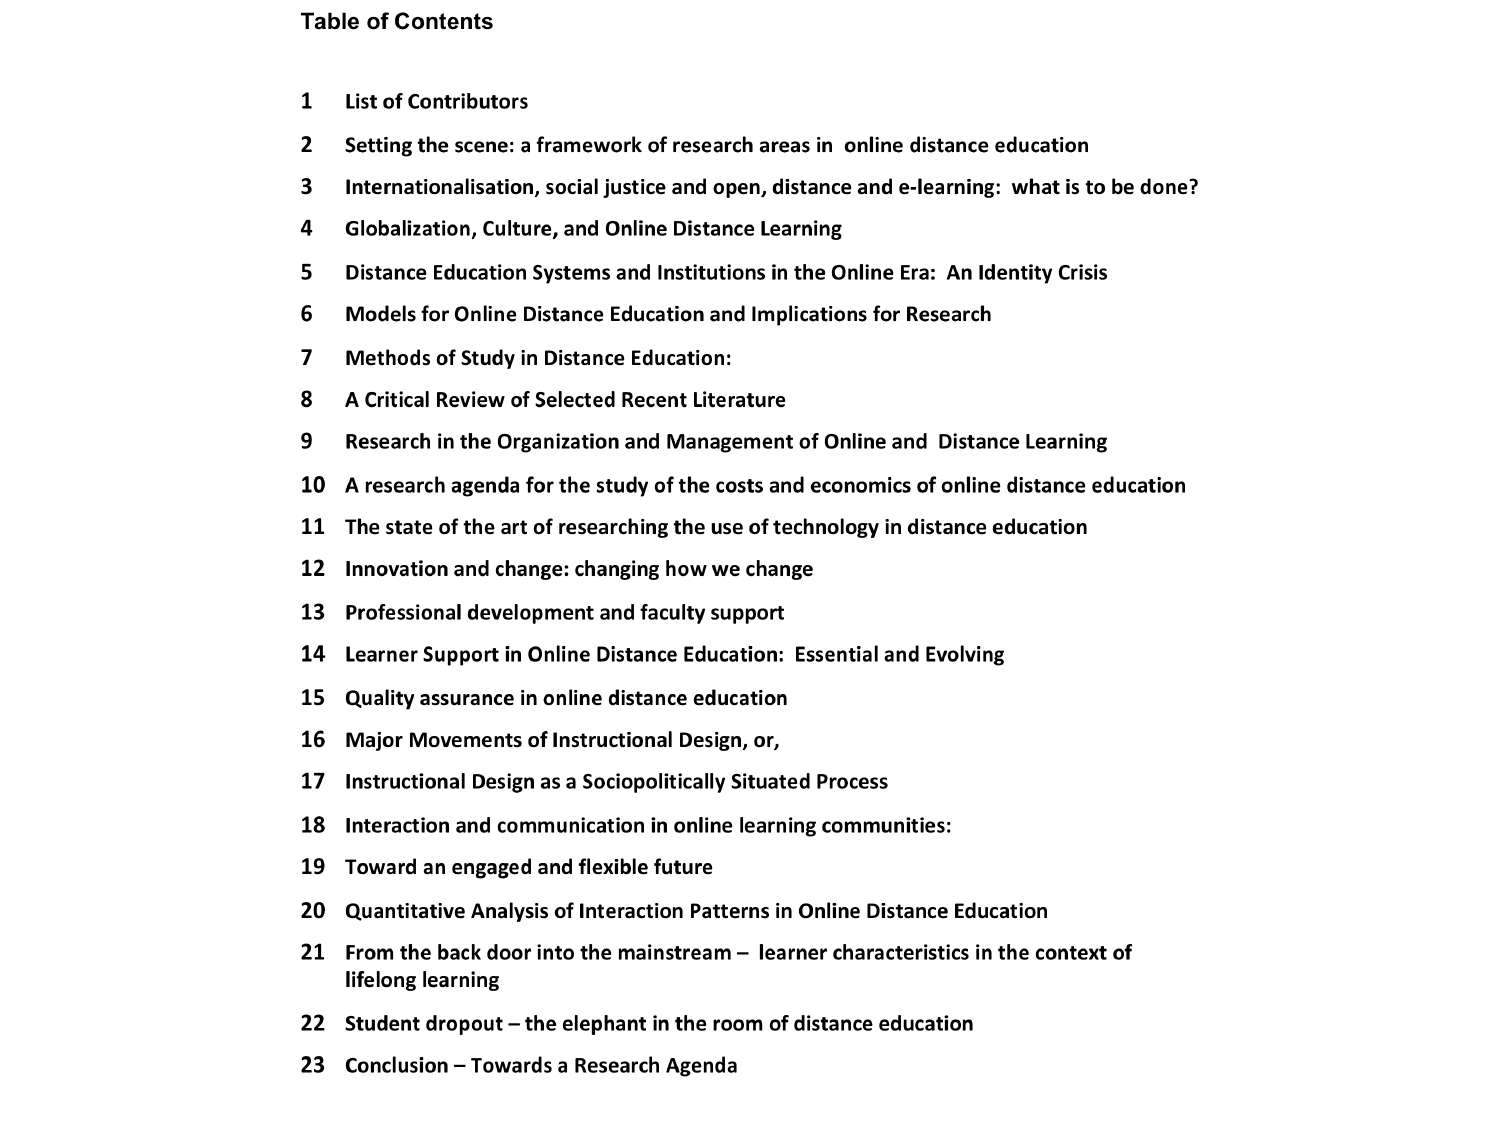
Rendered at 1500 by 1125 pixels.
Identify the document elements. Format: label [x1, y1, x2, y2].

text_box [299, 8, 1201, 1117]
